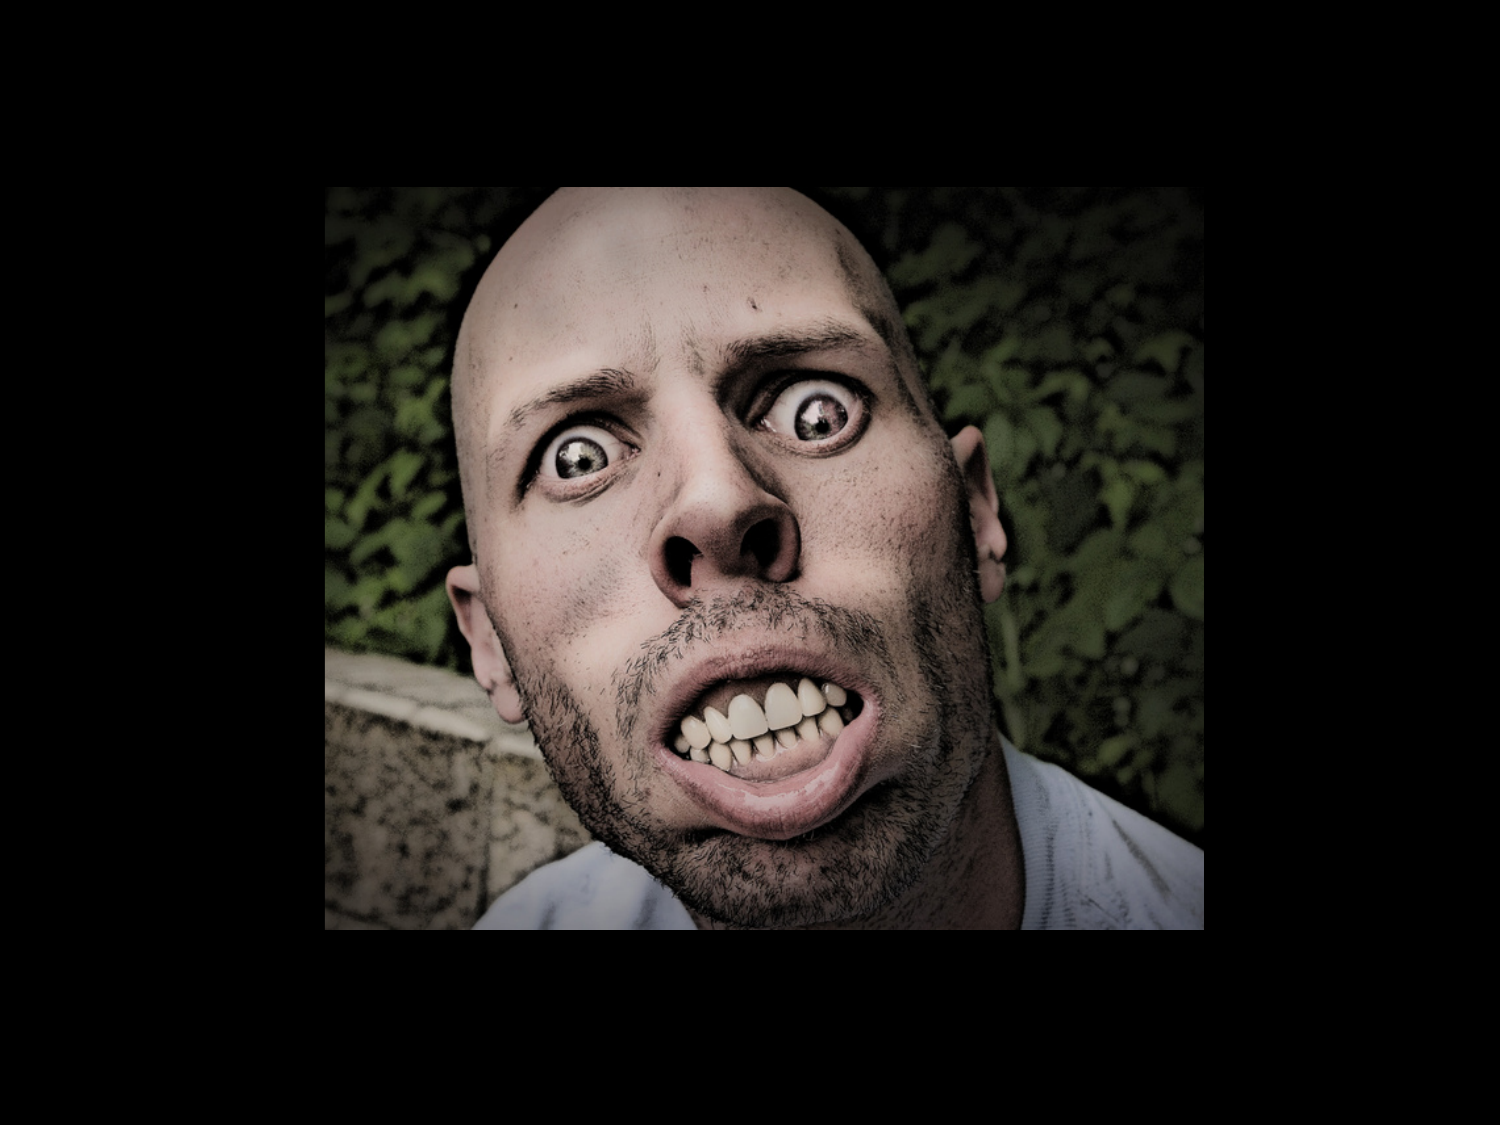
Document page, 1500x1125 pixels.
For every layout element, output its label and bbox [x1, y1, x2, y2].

picture [324, 187, 1205, 931]
